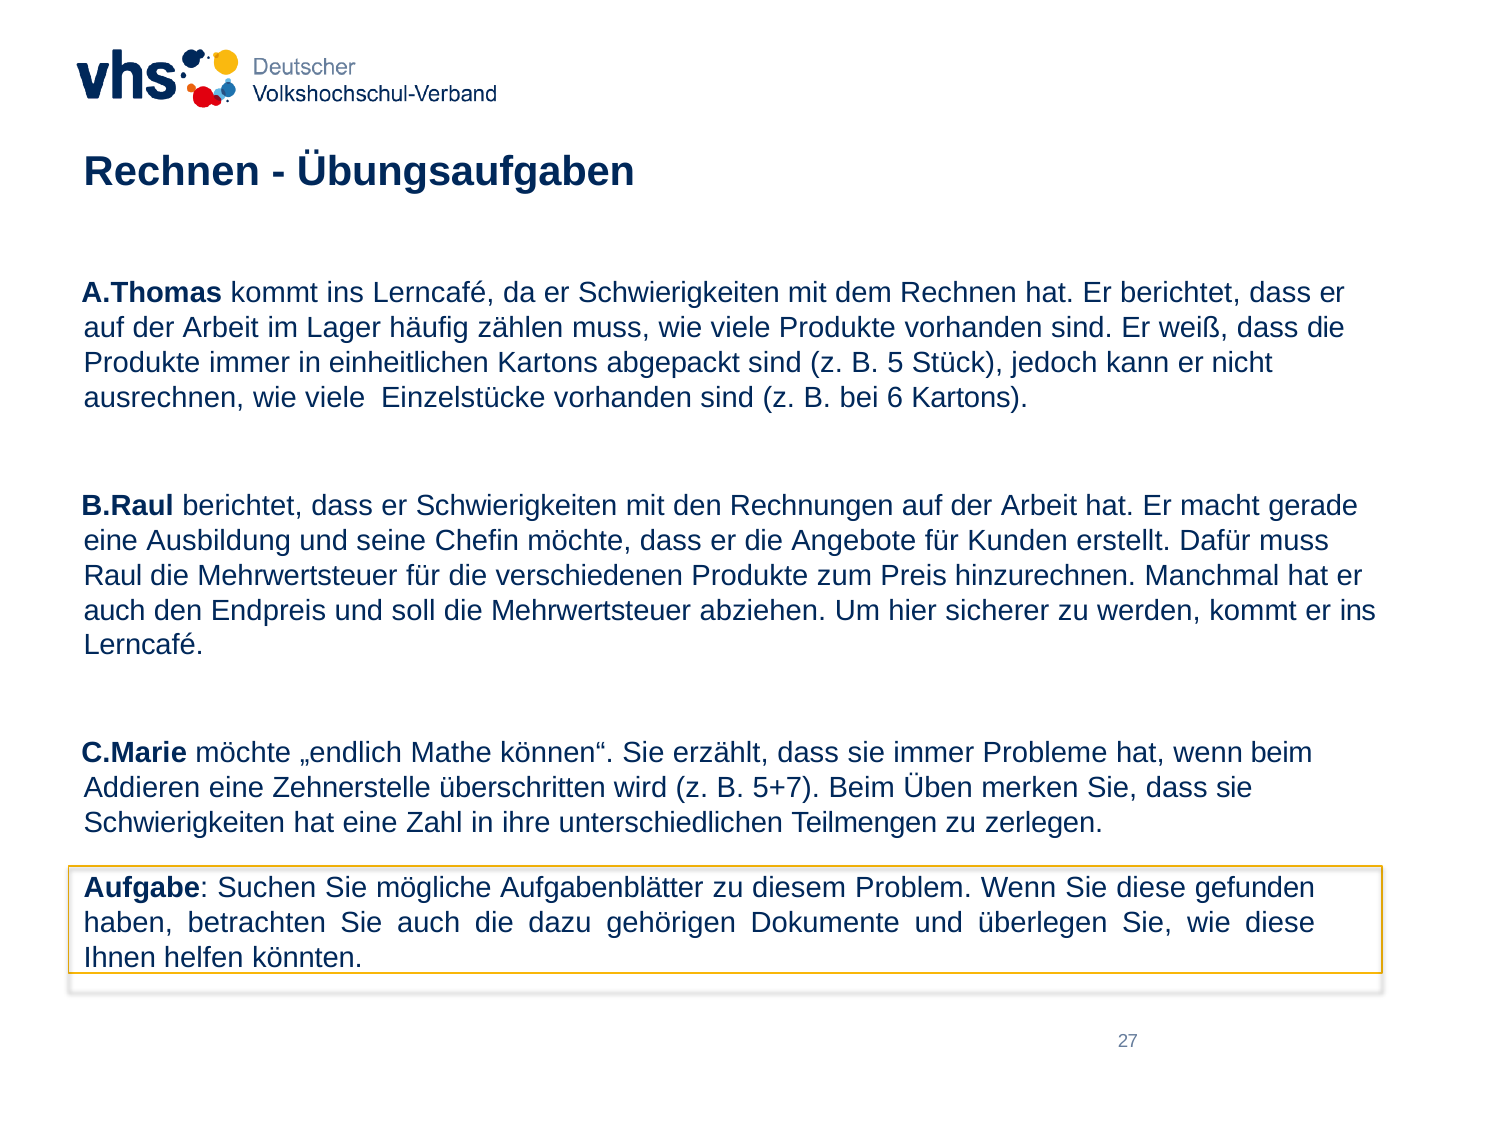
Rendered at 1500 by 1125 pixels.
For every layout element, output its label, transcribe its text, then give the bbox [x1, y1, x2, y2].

text_box Thomas kommt ins Lerncafé, da er Schwierigkeiten mit dem Rechnen hat. Er berichtet, dass er auf der Arbeit im Lager häufig zählen muss, wie viele Produkte vorhanden sind. Er weiß, dass die Produkte immer in einheitlichen Kartons abgepackt sind (z. B. 5 Stück), jedoch kann er nicht ausrechnen, wie viele Einzelstücke vorhanden sind (z. B. bei 6 Kartons). Raul berichtet, dass er Schwierigkeiten mit den Rechnungen auf der Arbeit hat. Er macht gerade eine Ausbildung und seine Chefin möchte, dass er die Angebote für Kunden erstellt. Dafür muss Raul die Mehrwertsteuer für die verschiedenen Produkte zum Preis hinzurechnen. Manchmal hat er auch den Endpreis und soll die Mehrwertsteuer abziehen. Um hier sicherer zu werden, kommt er ins Lerncafé. Marie möchte „endlich Mathe können“. Sie erzählt, dass sie immer Probleme hat, wenn beim Addieren eine Zehnerstelle überschritten wird (z. B. 5+7). Beim Üben merken Sie, dass sie Schwierigkeiten hat eine Zahl in ihre unterschiedlichen Teilmengen zu zerlegen. [81, 271, 1387, 839]
title Rechnen - Übungsaufgaben [81, 141, 1419, 332]
slide_number 27 [1111, 1028, 1148, 1054]
picture [76, 49, 496, 108]
picture [60, 861, 1390, 1001]
